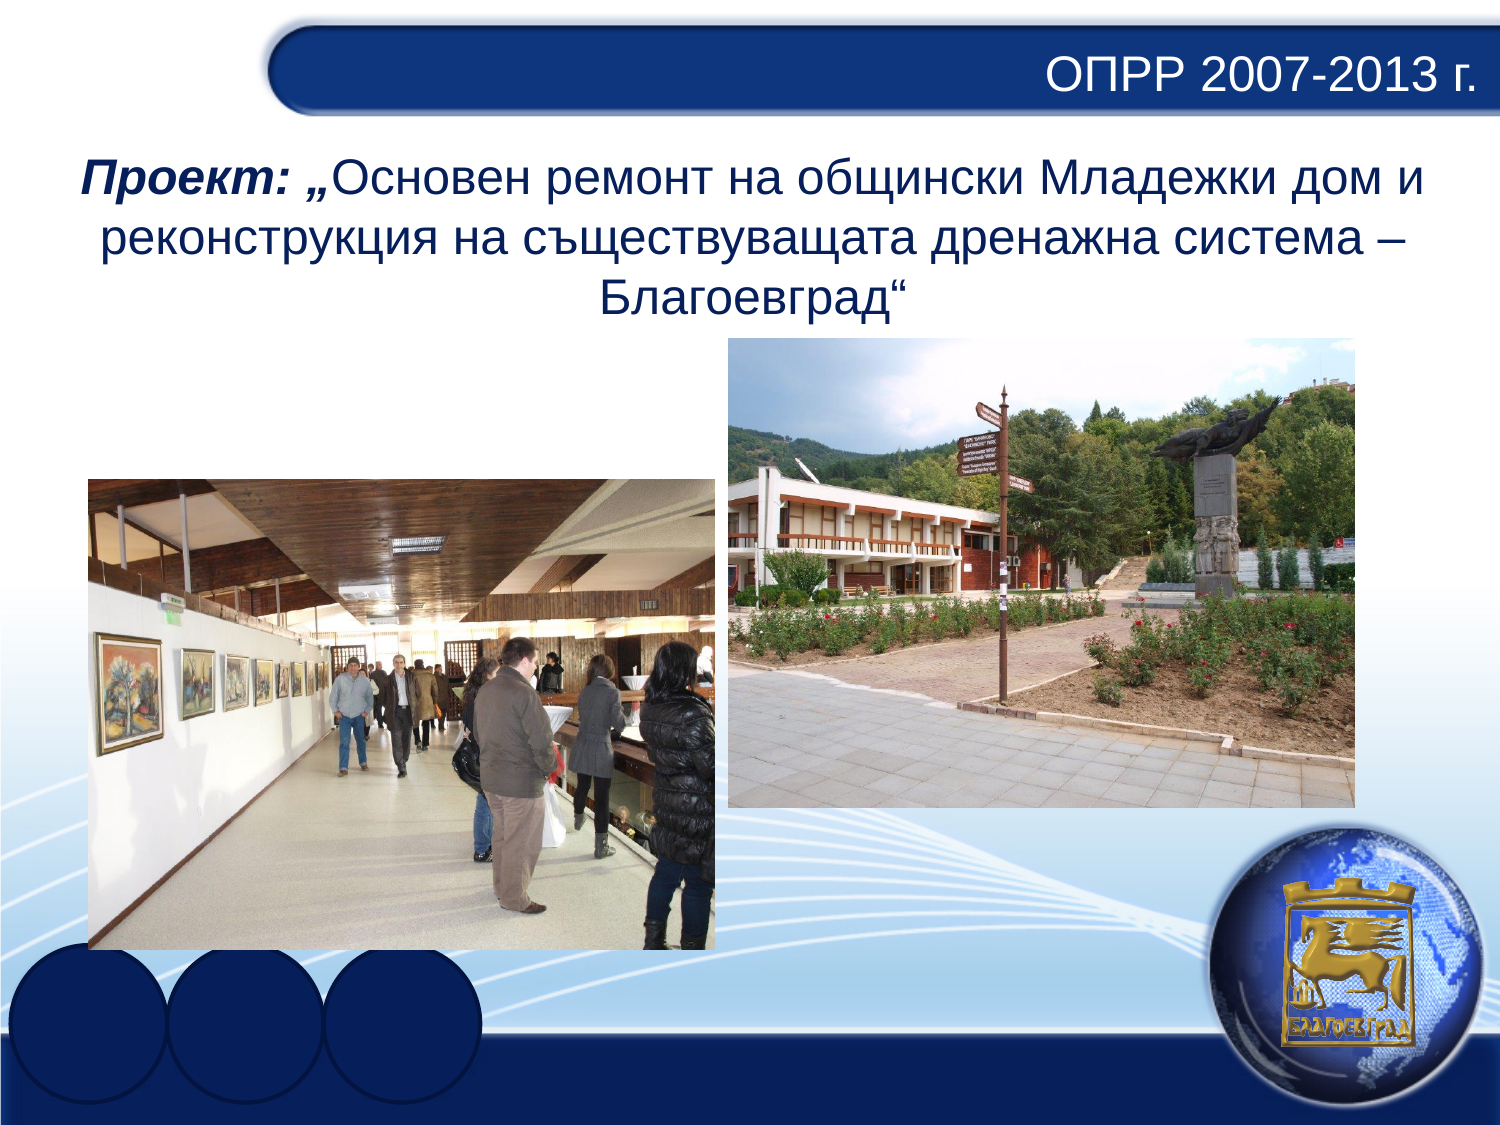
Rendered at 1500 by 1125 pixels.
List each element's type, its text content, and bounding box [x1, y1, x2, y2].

list Проект: „Основен ремонт на общински Младежки дом и реконструкция на съществуващата дренажна система – Благоевград“ [11, 137, 1495, 1024]
picture [0, 0, 1500, 1125]
